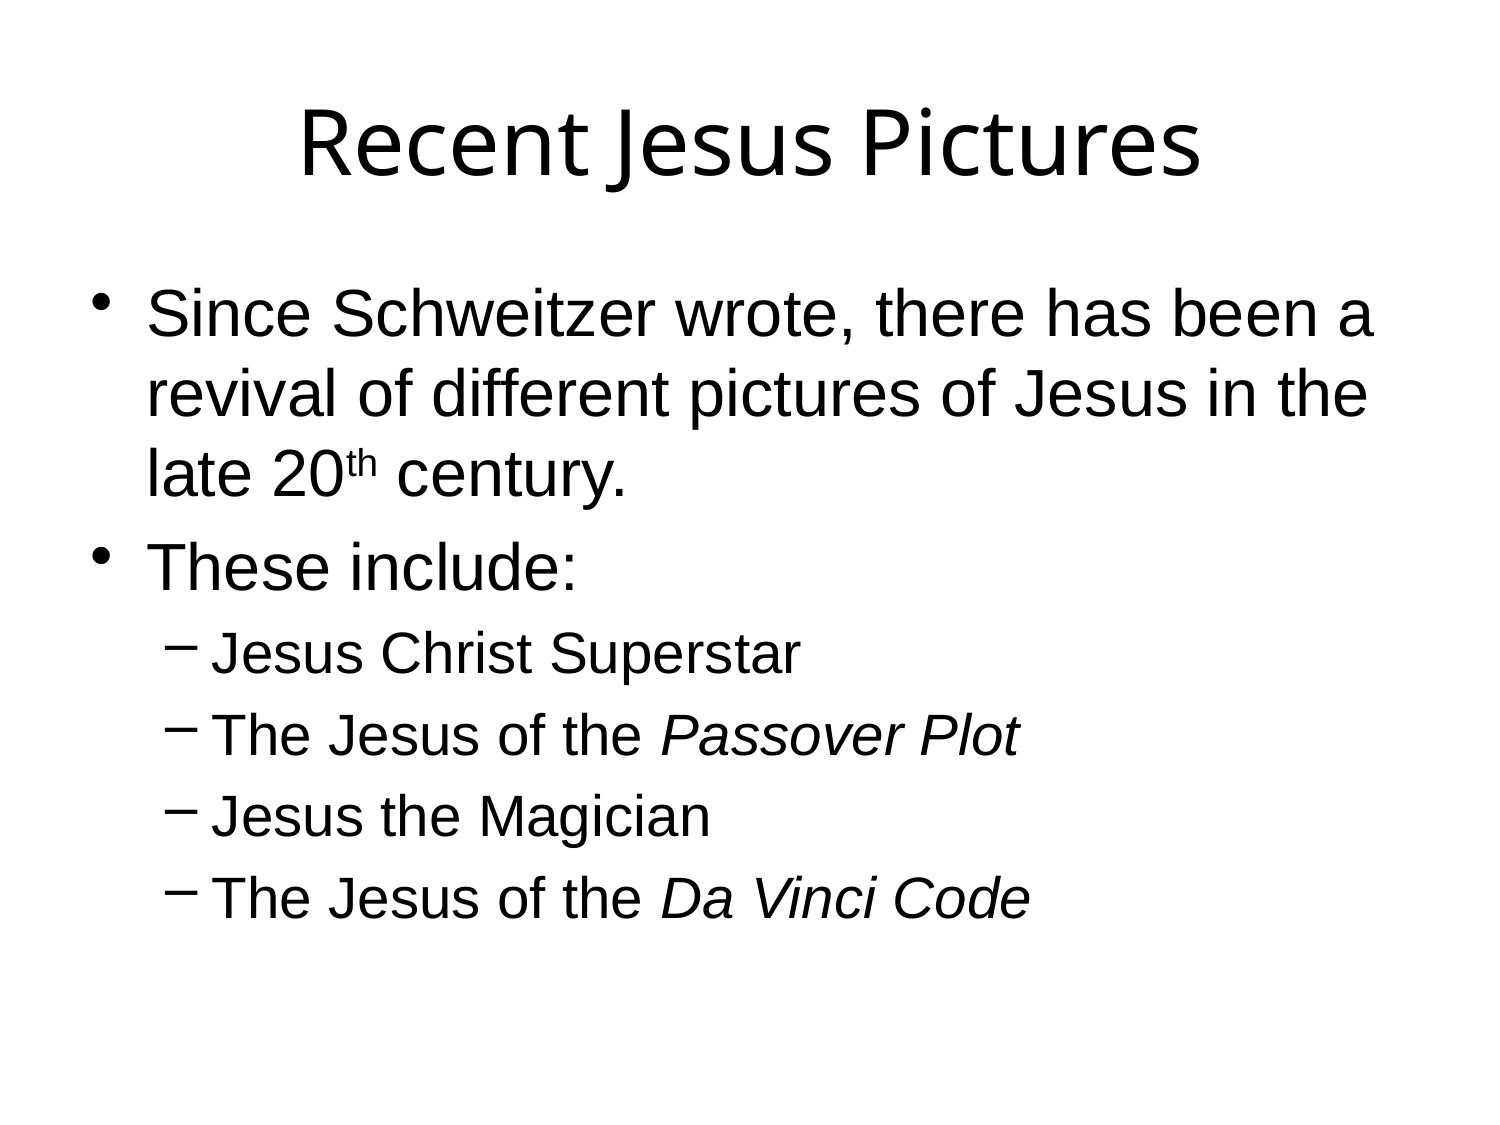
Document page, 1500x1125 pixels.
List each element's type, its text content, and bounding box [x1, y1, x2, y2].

title Recent Jesus Pictures [75, 45, 1425, 233]
list Since Schweitzer wrote, there has been a revival of different pictures of Jesus in the late 20th century. These include: Jesus Christ Superstar The Jesus of the Passover Plot Jesus the Magician The Jesus of the Da Vinci Code [75, 262, 1425, 1005]
